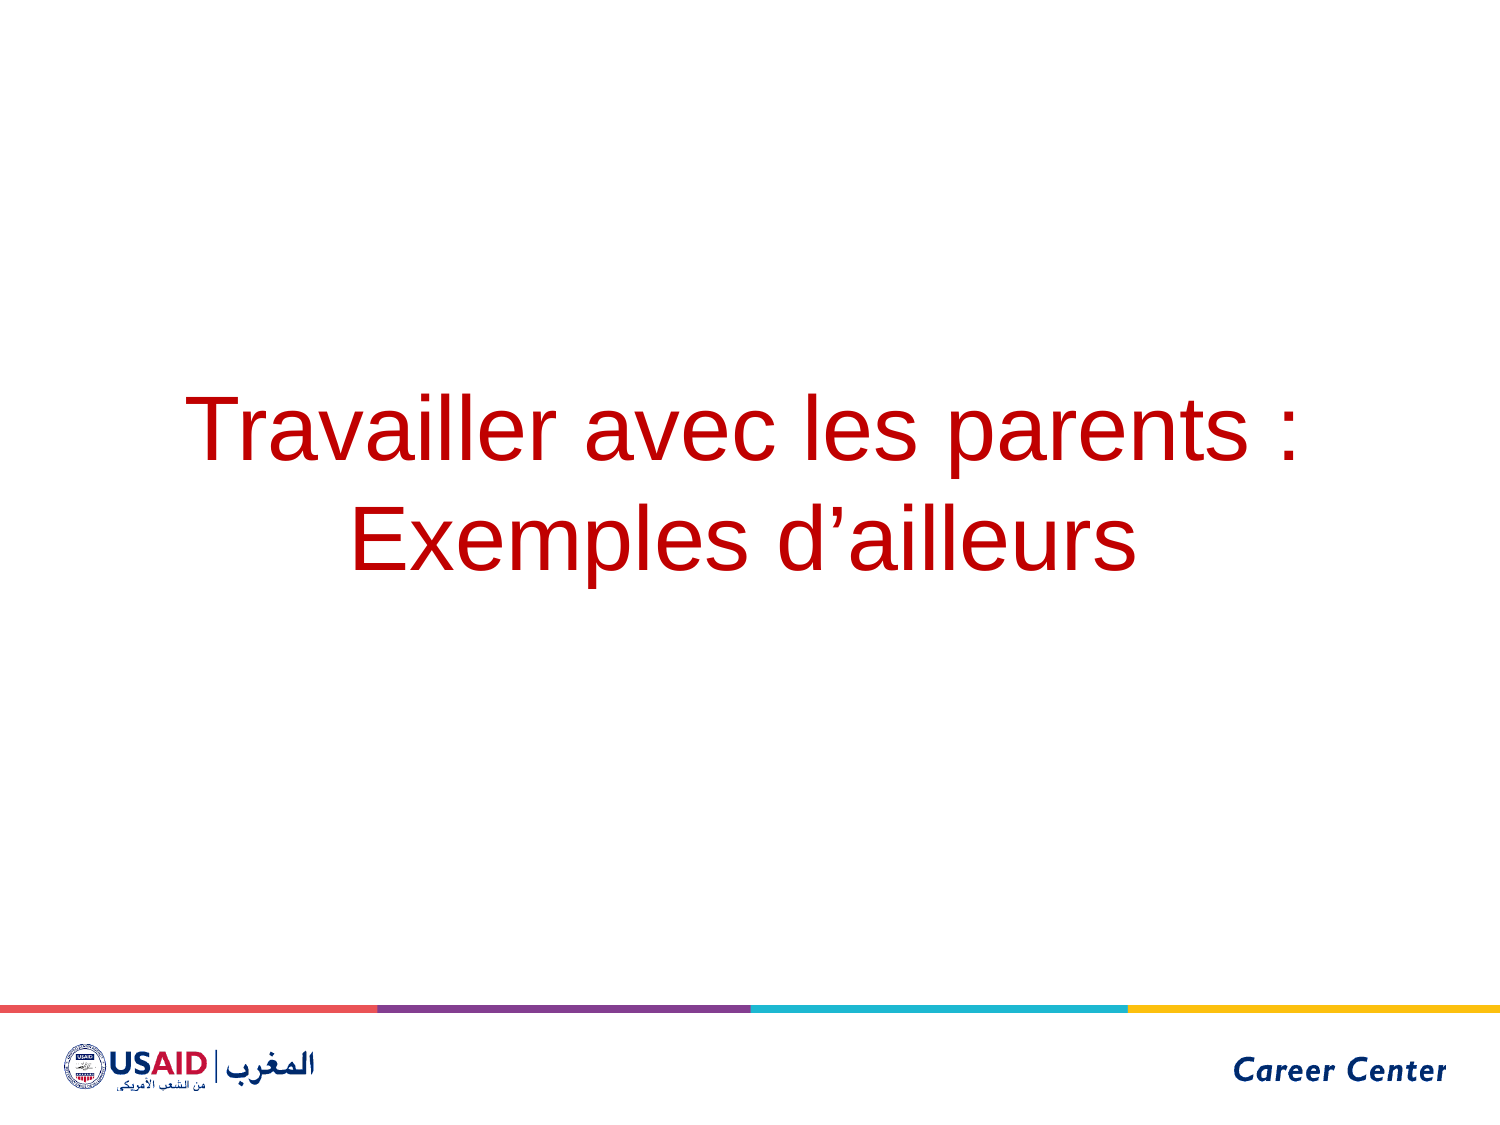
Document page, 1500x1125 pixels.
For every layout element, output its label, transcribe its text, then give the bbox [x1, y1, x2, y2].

picture [0, 1005, 1500, 1013]
picture [64, 1044, 1446, 1091]
text_box Travailler avec les parents : Exemples d’ailleurs [159, 361, 1329, 597]
